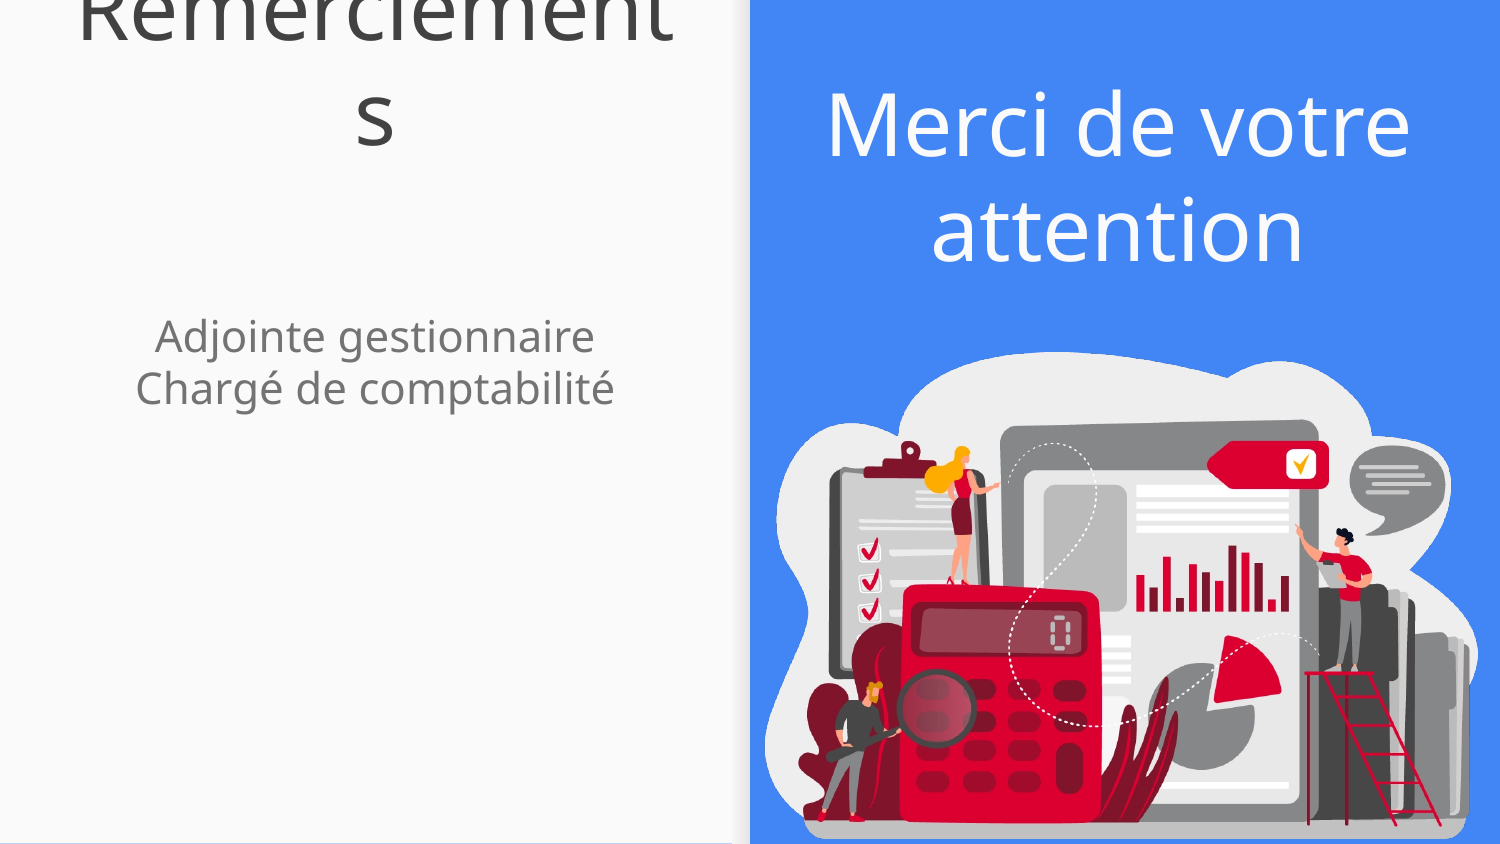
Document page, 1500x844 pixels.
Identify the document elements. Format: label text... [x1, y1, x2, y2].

picture [749, 343, 1500, 844]
subtitle Adjointe gestionnaire Chargé de comptabilité [43, 293, 708, 497]
title Remerciements [43, 39, 708, 283]
title Merci de votre attention [780, 167, 1457, 294]
